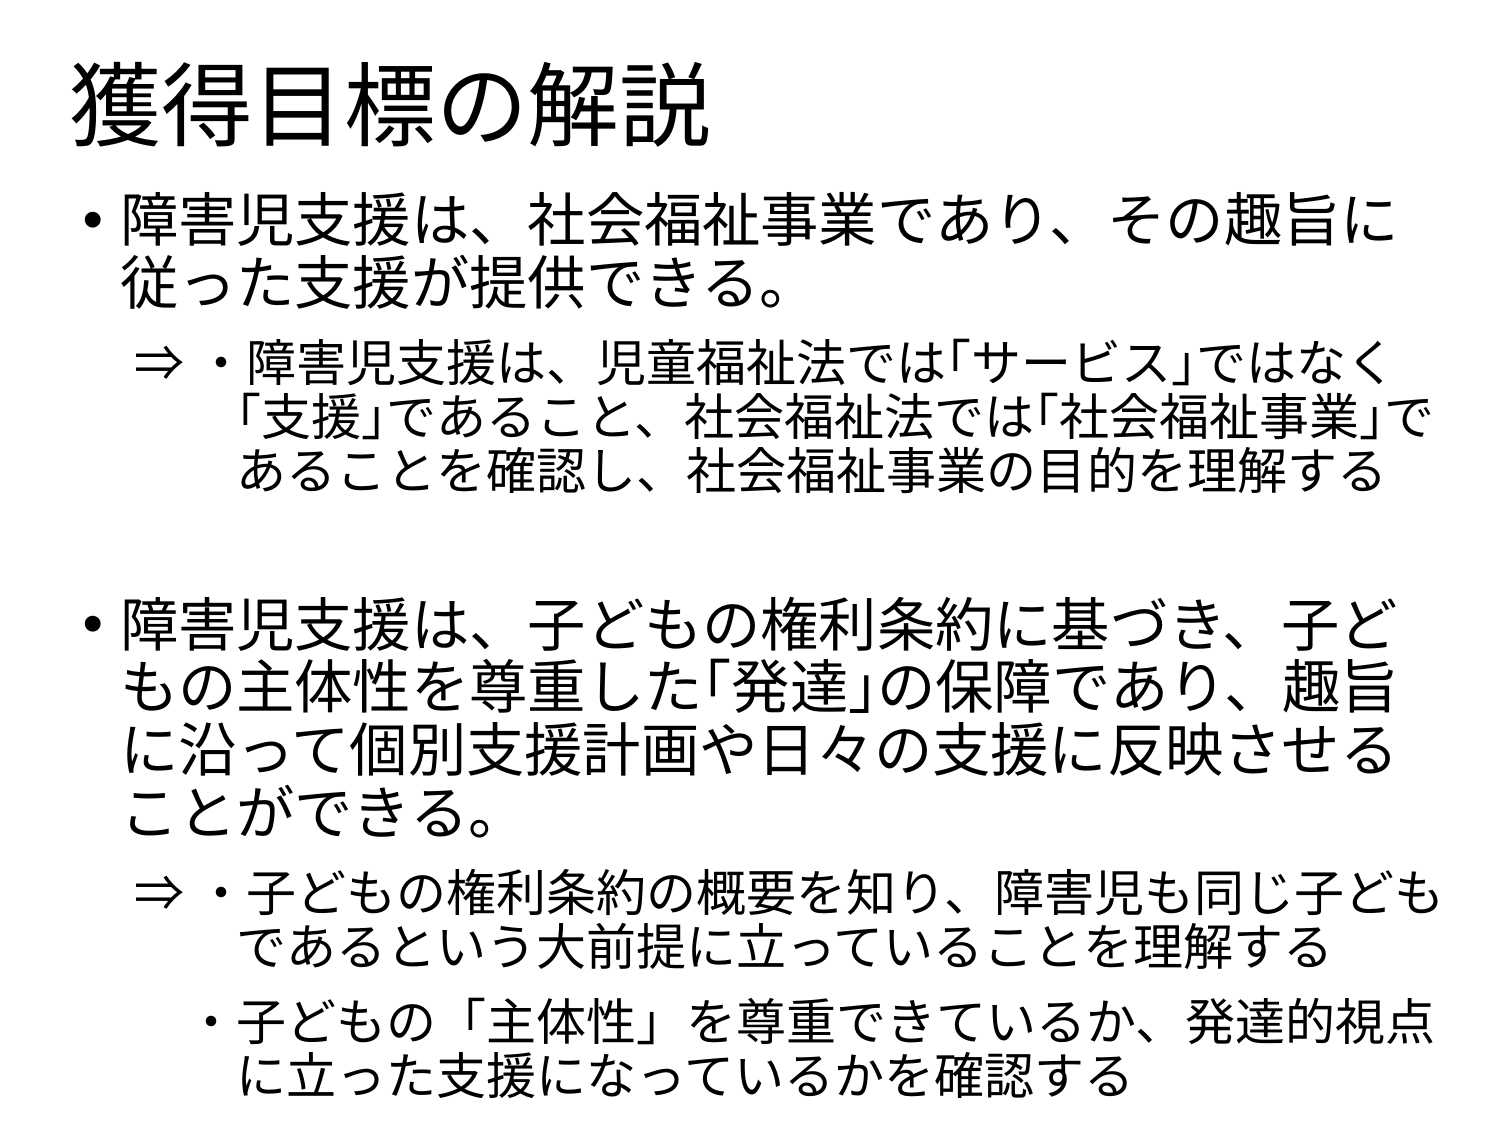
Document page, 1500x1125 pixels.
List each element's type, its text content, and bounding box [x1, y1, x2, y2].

title 獲得目標の解説 [54, 35, 1349, 184]
list 障害児支援は、社会福祉事業であり、その趣旨に従った支援が提供できる。 ⇒・障害児支援は、児童福祉法では｢サービス｣ではなく｢支援｣であること、社会福祉法では｢社会福祉事業｣であることを確認し、社会福祉事業の目的を理解する 障害児支援は、子どもの権利条約に基づき、子どもの主体性を尊重した｢発達｣の保障であり、趣旨に沿って個別支援計画や日々の支援に反映させることができる。 ⇒・子どもの権利条約の概要を知り、障害児も同じ子どもであるという大前提に立っていることを理解する ・子どもの「主体性」を尊重できているか、発達的視点に立った支援になっているかを確認する [67, 183, 1465, 1111]
